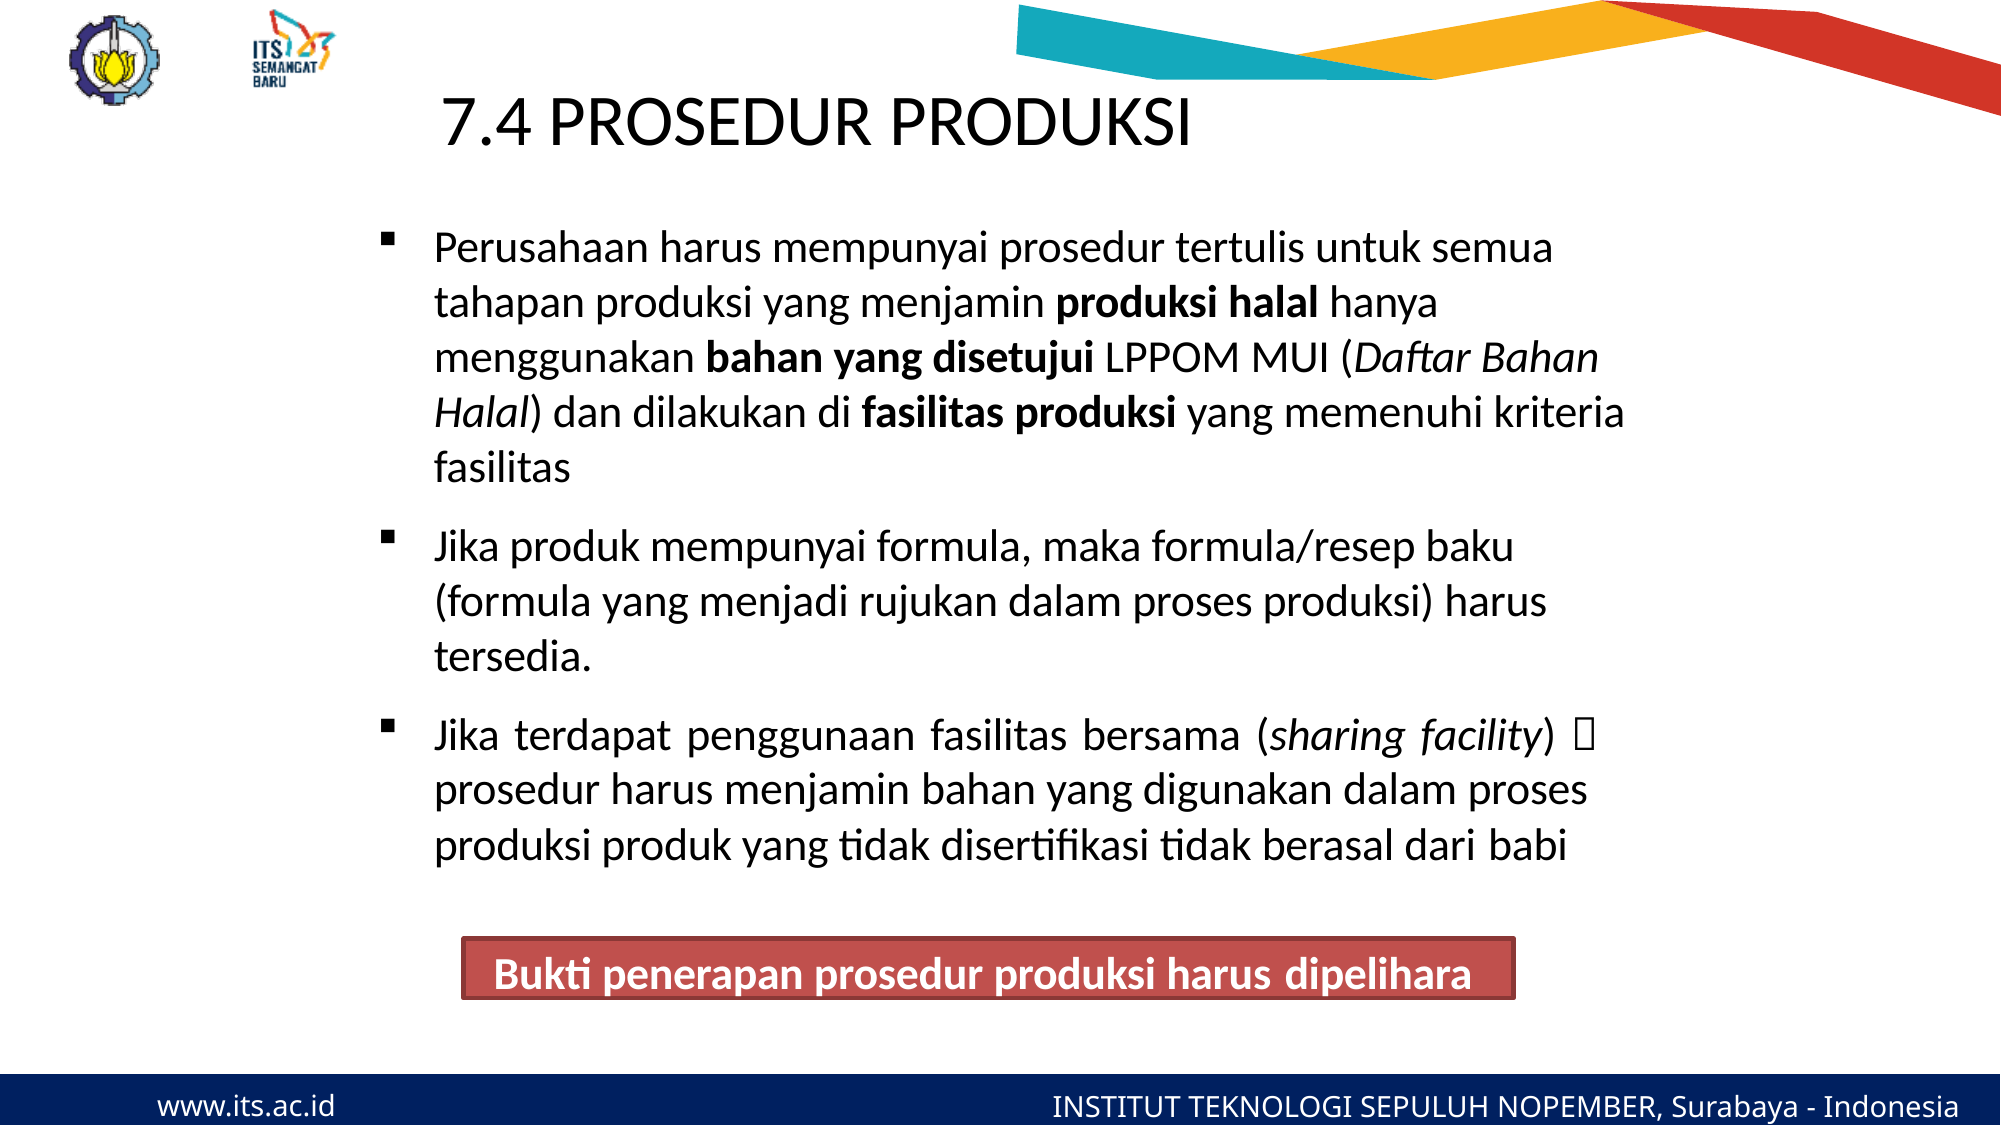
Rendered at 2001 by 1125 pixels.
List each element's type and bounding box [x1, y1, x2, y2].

text_box [0, 0, 2000, 1125]
